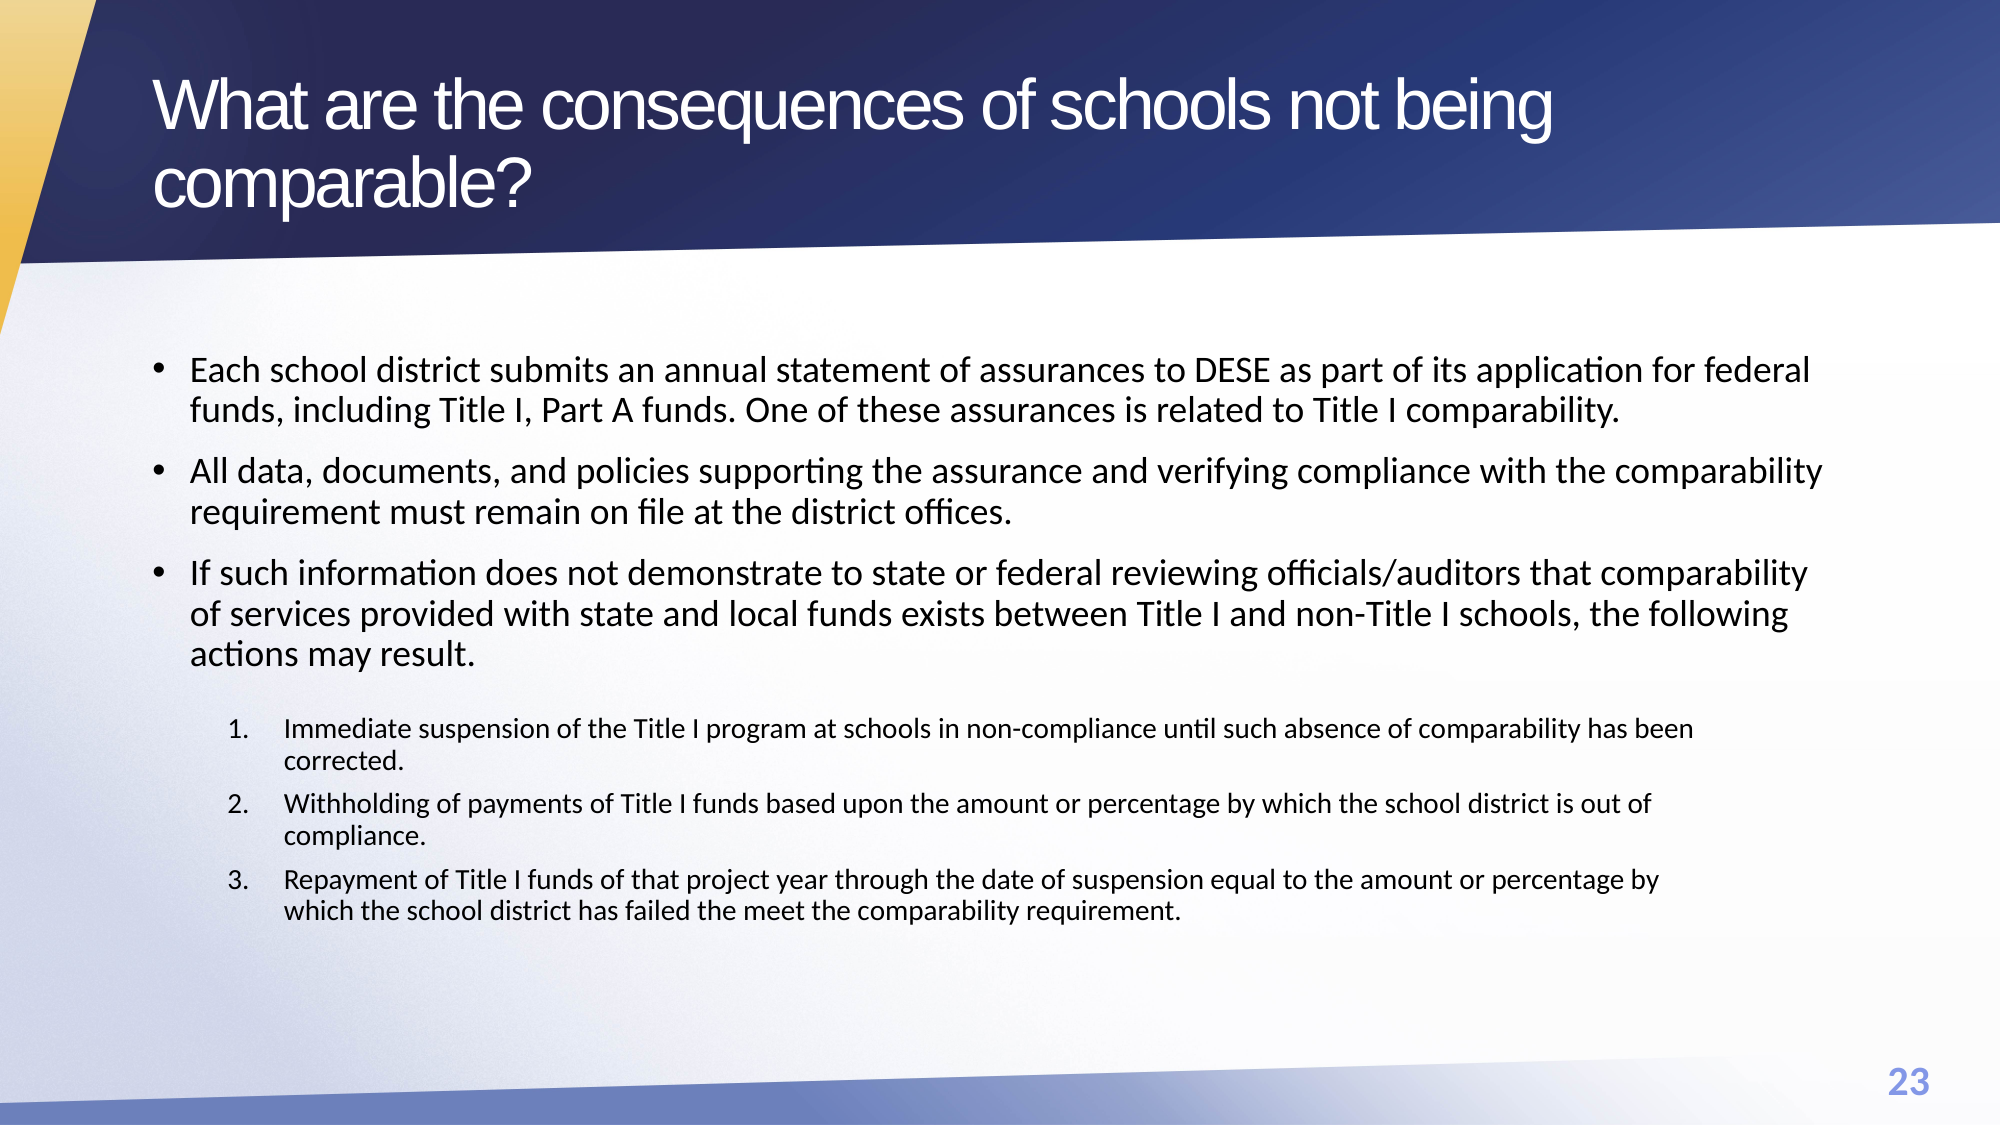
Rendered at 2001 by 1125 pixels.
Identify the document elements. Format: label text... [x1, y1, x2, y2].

list Each school district submits an annual statement of assurances to DESE as part of its application for federal funds, including Title I, Part A funds. One of these assurances is related to Title I comparability. All data, documents, and policies supporting the assurance and verifying compliance with the comparability requirement must remain on file at the district offices. If such information does not demonstrate to state or federal reviewing officials/auditors that comparability of services provided with state and local funds exists between Title I and non-Title I schools, the following actions may result. Immediate suspension of the Title I program at schools in non-compliance until such absence of comparability has been corrected. Withholding of payments of Title I funds based upon the amount or percentage by which the school district is out of compliance. Repayment of Title I funds of that project year through the date of suspension equal to the amount or percentage by which the school district has failed the meet the comparability requirement. [137, 342, 1863, 1008]
title What are the consequences of schools not being comparable? [137, 59, 1863, 231]
picture [0, 0, 2000, 1125]
